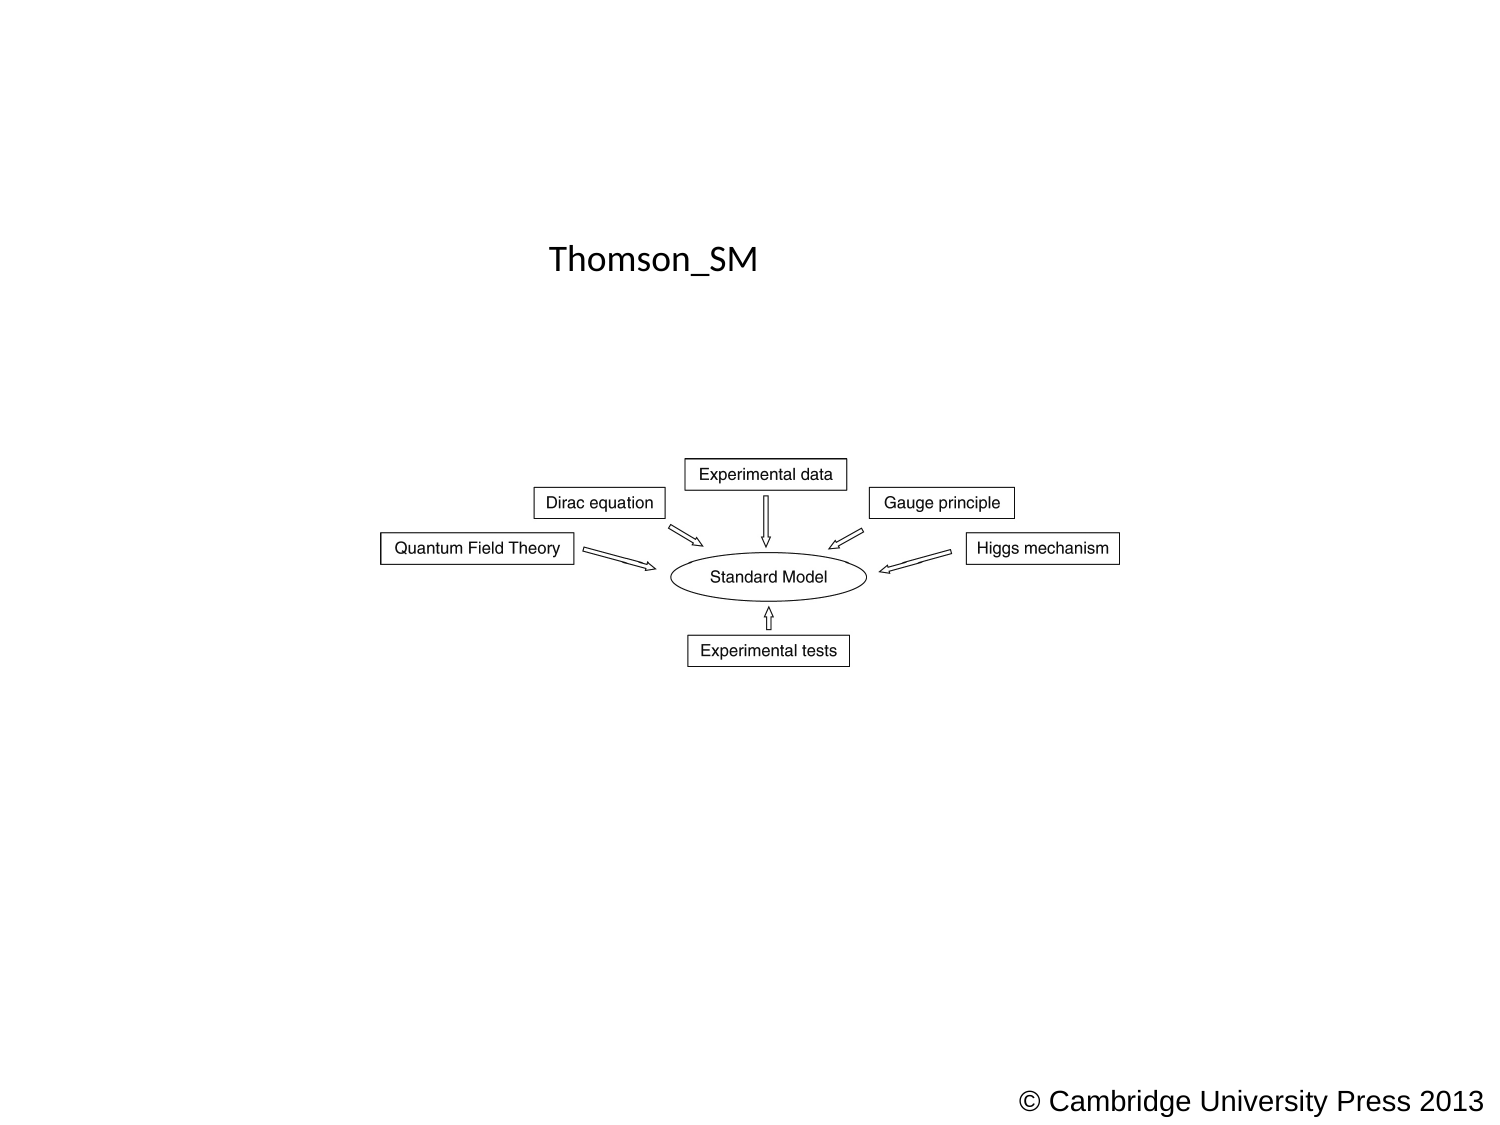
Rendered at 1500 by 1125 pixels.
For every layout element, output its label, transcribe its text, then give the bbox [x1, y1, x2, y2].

text_box © Cambridge University Press 2013 [915, 1074, 1500, 1125]
picture [380, 458, 1120, 667]
text_box Thomson_SM [534, 226, 774, 287]
